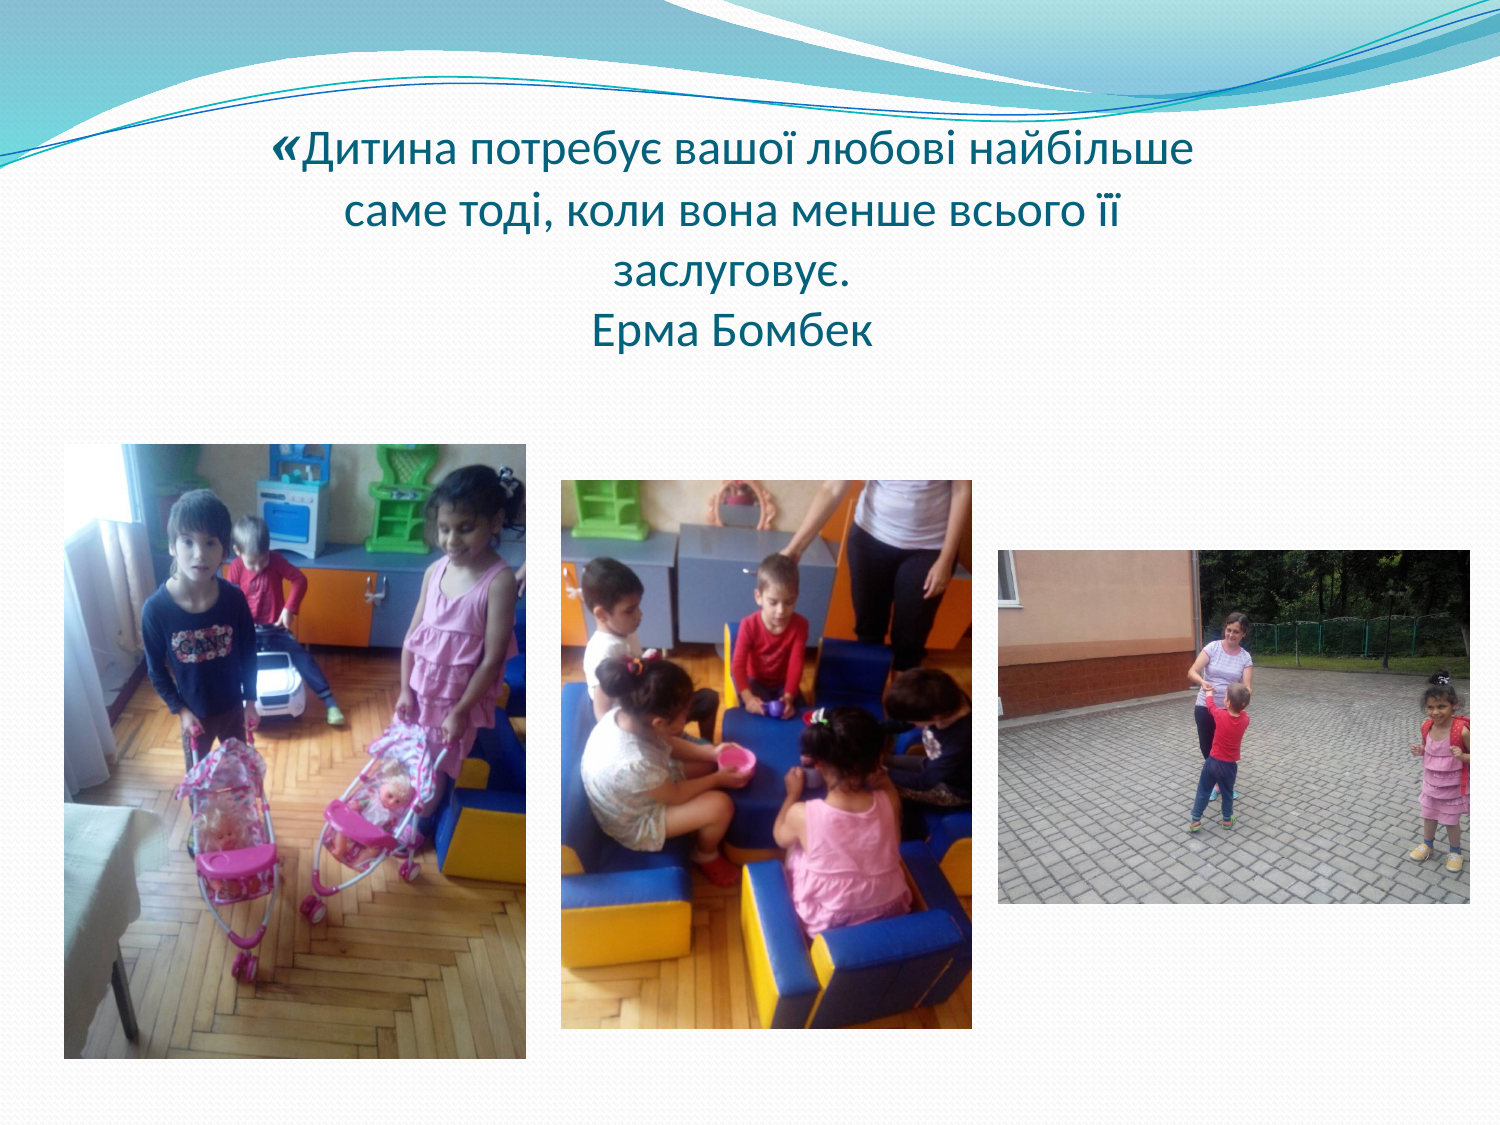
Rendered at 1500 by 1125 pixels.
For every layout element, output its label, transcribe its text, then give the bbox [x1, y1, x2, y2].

picture [997, 550, 1470, 905]
picture [64, 444, 526, 1059]
picture [560, 480, 972, 1029]
title «Дитина потребує вашої любові найбільше саме тоді, коли вона менше всього її заслуговує. Ерма Бомбек [253, 54, 1211, 357]
